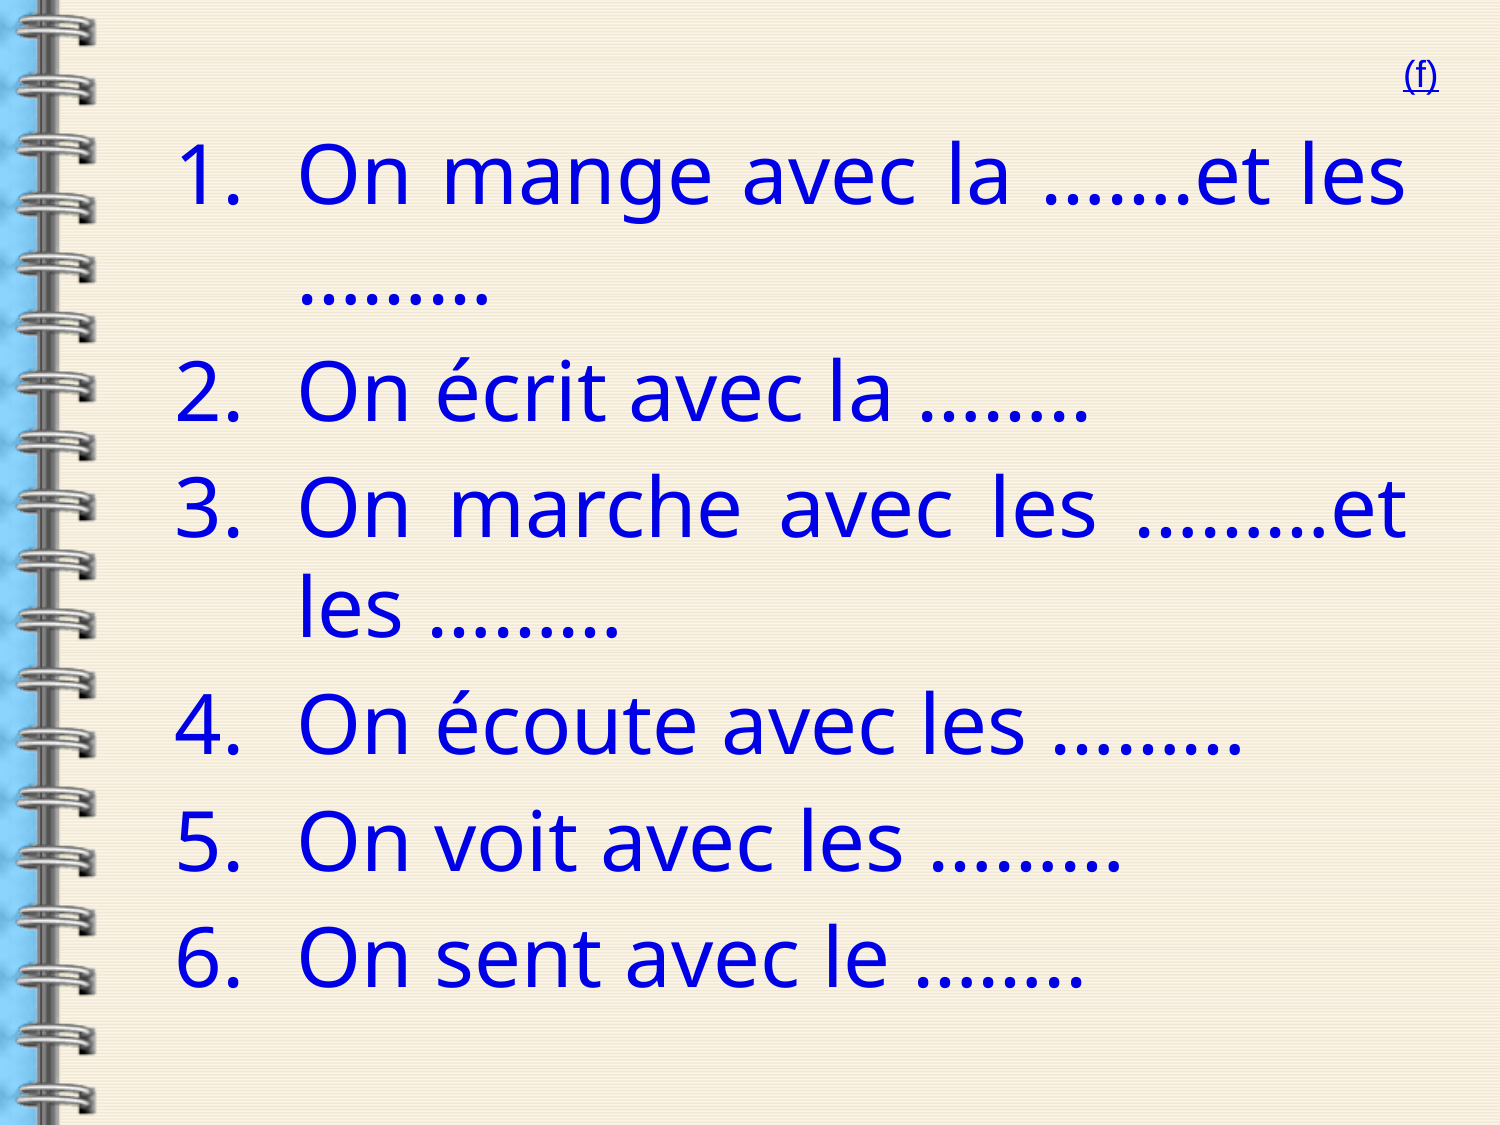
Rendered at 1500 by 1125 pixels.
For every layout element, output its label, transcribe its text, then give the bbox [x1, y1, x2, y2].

subtitle On mange avec la …….et les ……… On écrit avec la …….. On marche avec les ………et les ……… On écoute avec les ……… On voit avec les ……… On sent avec le …….. [159, 113, 1424, 1059]
text_box (f) [1388, 42, 1454, 103]
picture [0, 0, 1500, 1125]
